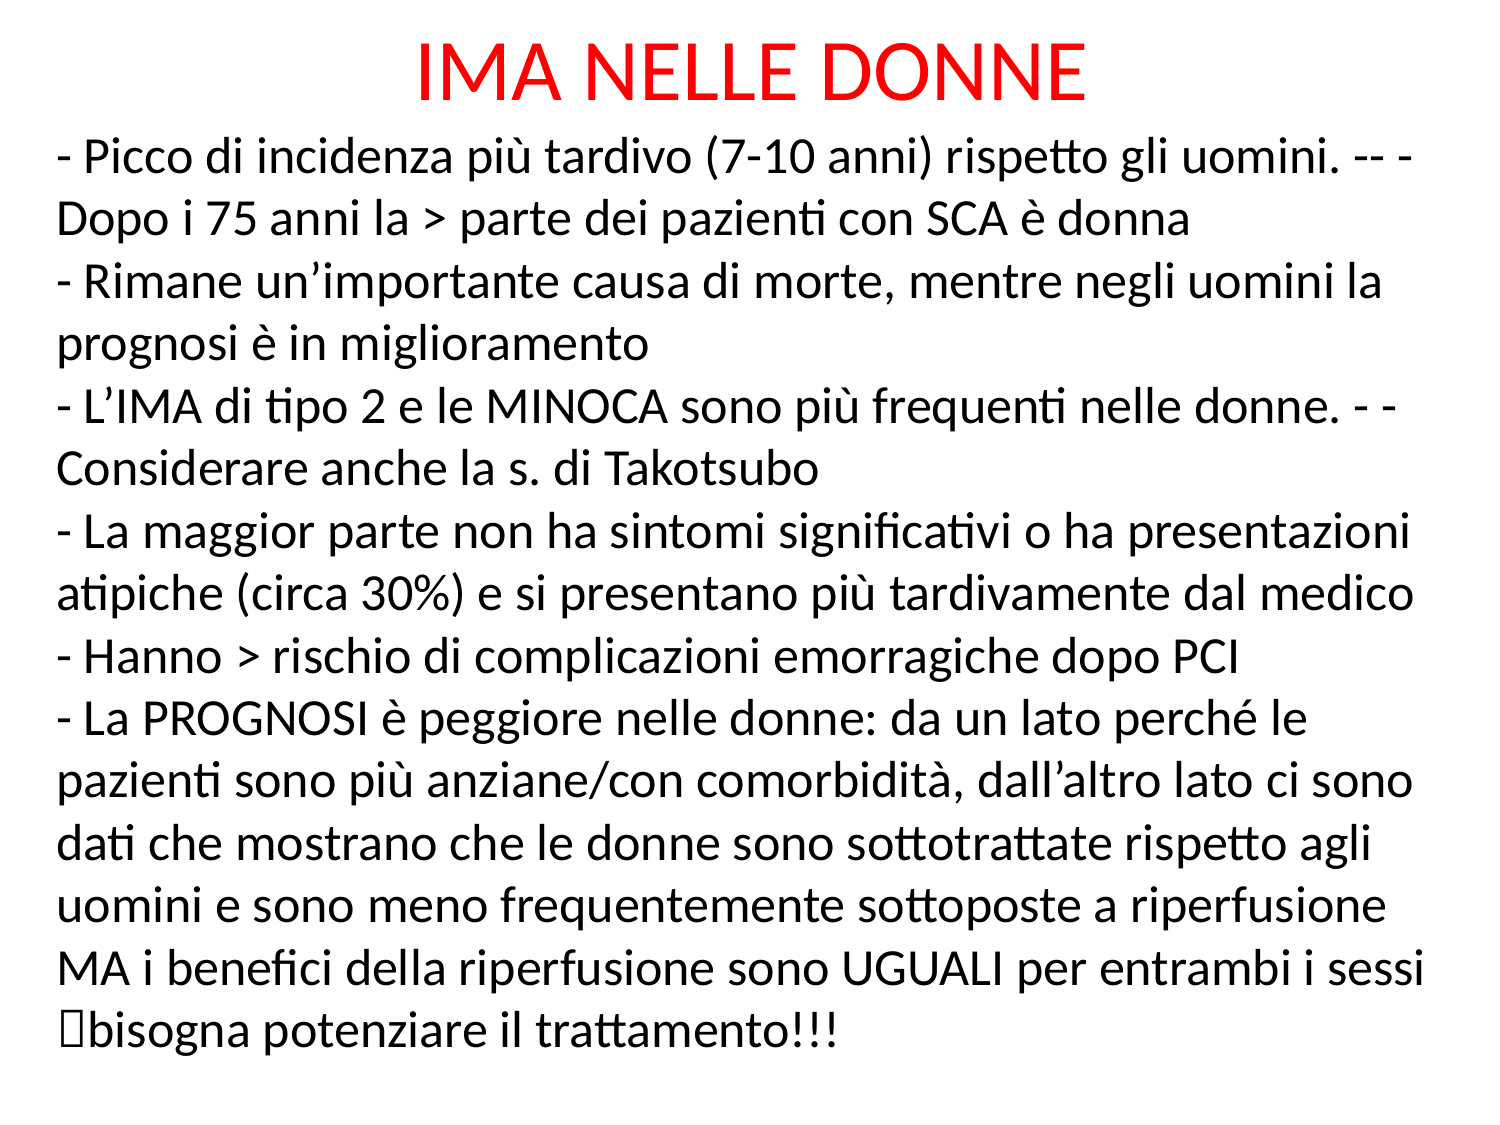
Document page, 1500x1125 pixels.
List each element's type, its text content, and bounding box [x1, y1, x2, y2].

list - Picco di incidenza più tardivo (7-10 anni) rispetto gli uomini. -- - Dopo i 75 anni la > parte dei pazienti con SCA è donna - Rimane un’importante causa di morte, mentre negli uomini la prognosi è in miglioramento - L’IMA di tipo 2 e le MINOCA sono più frequenti nelle donne. - - Considerare anche la s. di Takotsubo - La maggior parte non ha sintomi significativi o ha presentazioni atipiche (circa 30%) e si presentano più tardivamente dal medico - Hanno > rischio di complicazioni emorragiche dopo PCI - La prognosi è peggiore nelle donne: da un lato perché le pazienti sono più anziane/con comorbidità, dall’altro lato ci sono dati che mostrano che le donne sono sottotrattate rispetto agli uomini e sono meno frequentemente sottoposte a riperfusione MA i benefici della riperfusione sono UGUALI per entrambi i sessi bisogna potenziare il trattamento!!! [41, 113, 1459, 1083]
title IMA NELLE DONNE [76, 4, 1427, 113]
